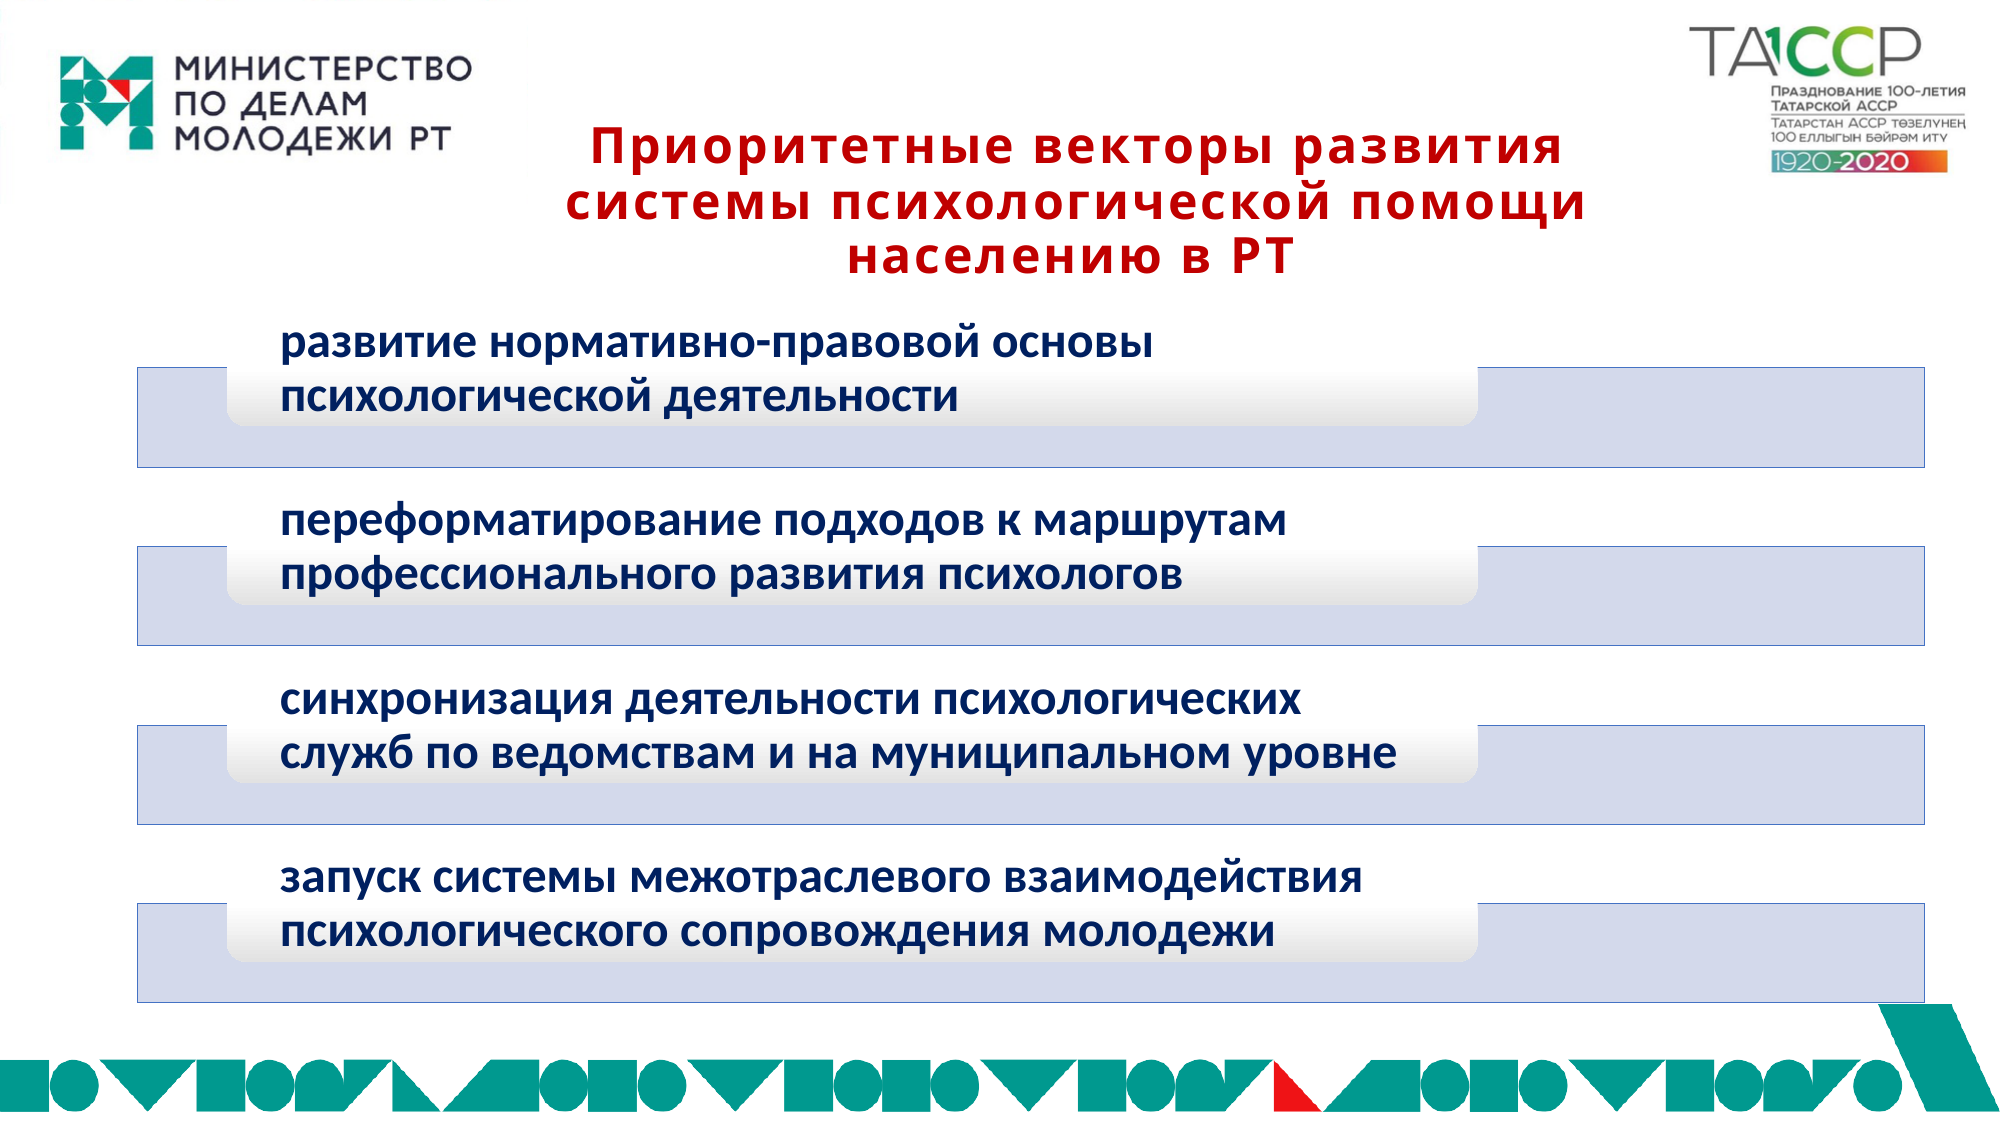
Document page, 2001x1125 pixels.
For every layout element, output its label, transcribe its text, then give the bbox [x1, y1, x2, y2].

text_box [0, 1004, 2000, 1112]
picture [1677, 24, 1977, 179]
picture [0, 0, 528, 204]
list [137, 299, 1925, 1014]
text_box Приоритетные векторы развития системы психологической помощи населению в РТ [428, 106, 1691, 292]
